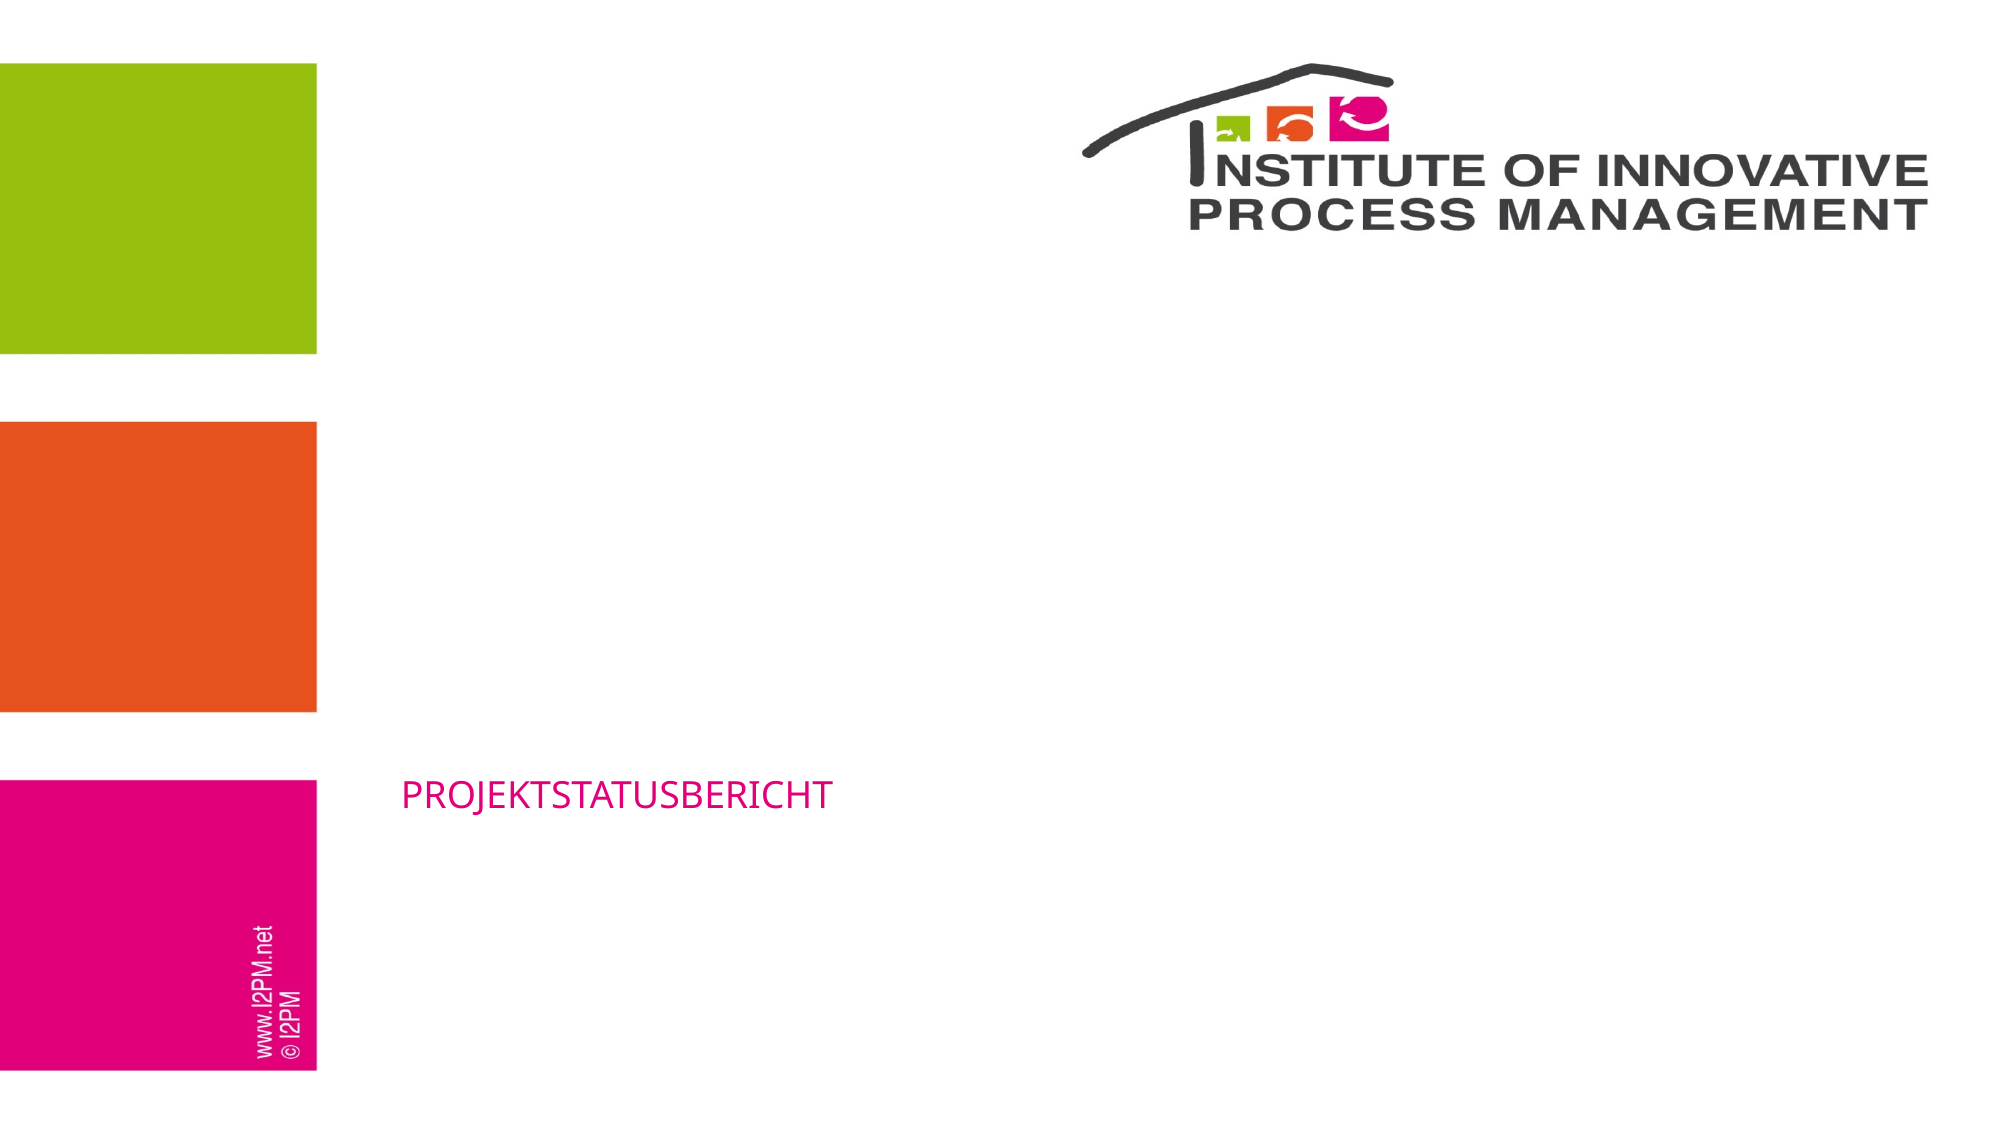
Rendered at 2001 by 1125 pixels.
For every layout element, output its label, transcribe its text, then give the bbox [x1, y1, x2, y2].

title Projektstatusbericht [385, 763, 1788, 953]
picture [0, 0, 2000, 1125]
